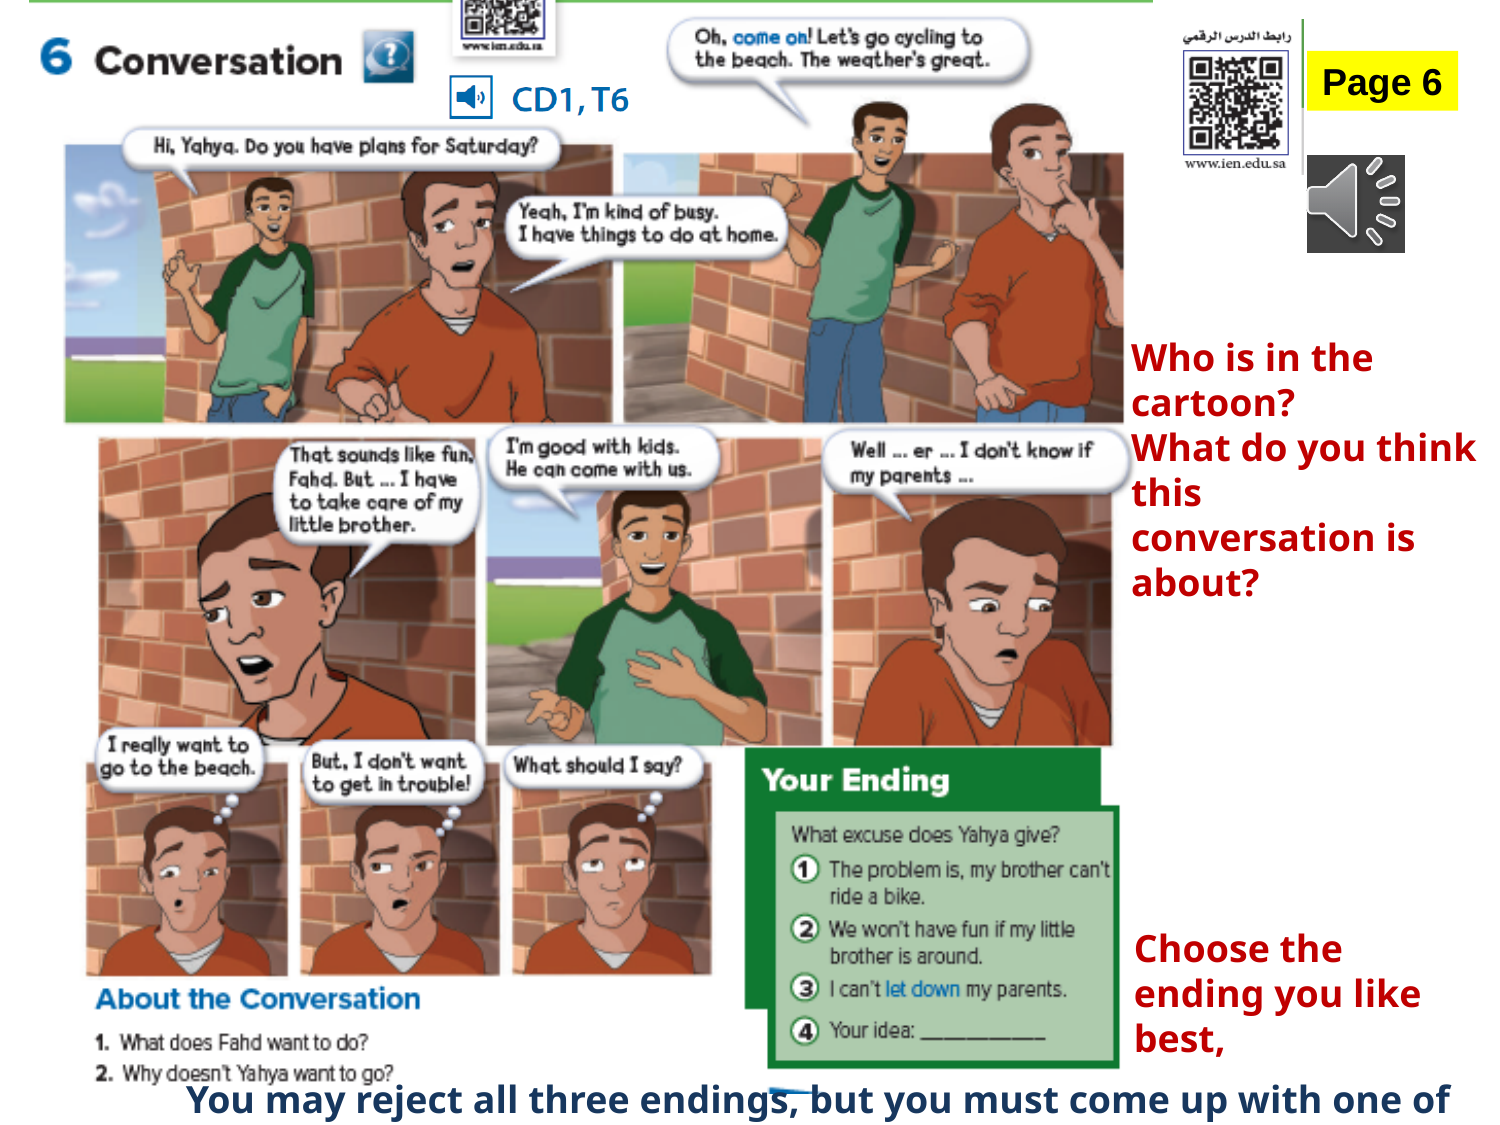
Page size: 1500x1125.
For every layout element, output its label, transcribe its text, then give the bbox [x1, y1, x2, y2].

picture [29, 0, 1153, 1095]
text_box Choose the ending you like best, [1156, 917, 1495, 1067]
picture [1305, 153, 1407, 255]
text_box Page 6 [1307, 50, 1459, 111]
picture [1174, 18, 1304, 175]
text_box You may reject all three endings, but you must come up with one of your own. [171, 1068, 1495, 1125]
text_box Who is in the cartoon? What do you think this conversation is about? [1156, 326, 1500, 611]
